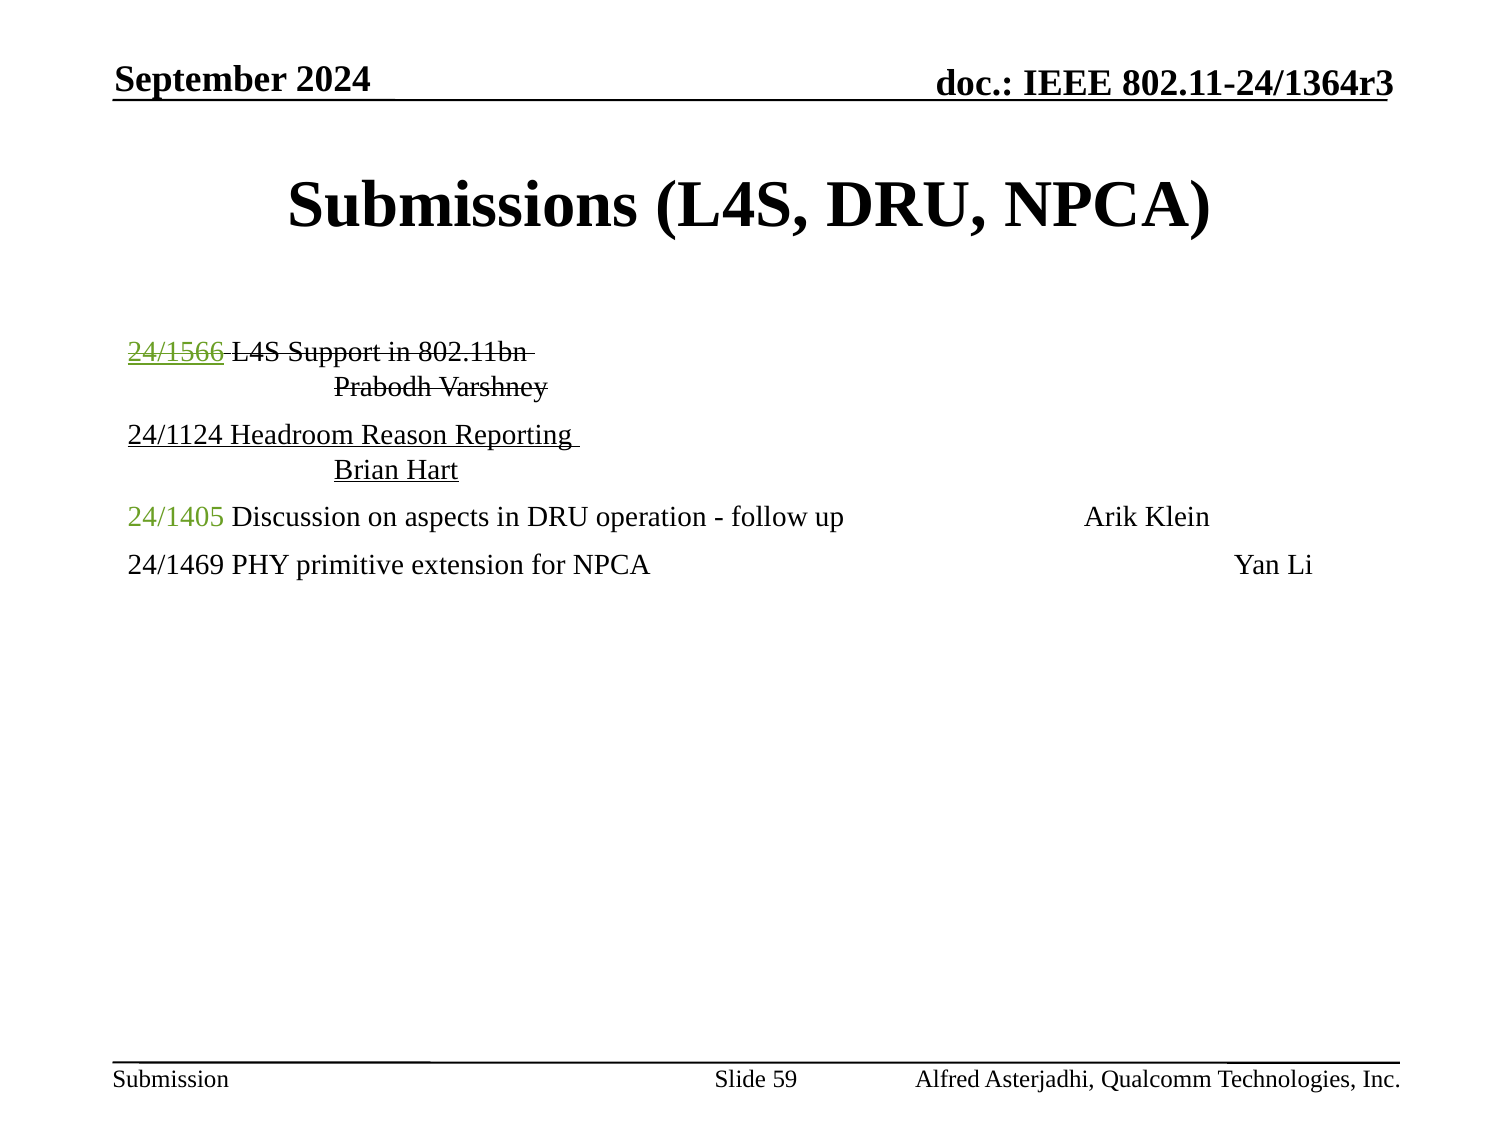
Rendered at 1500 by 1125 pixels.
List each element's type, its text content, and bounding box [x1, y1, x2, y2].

list 24/1566 L4S Support in 802.11bn Prabodh Varshney 24/1124 Headroom Reason Reporting Brian Hart 24/1405 Discussion on aspects in DRU operation - follow up Arik Klein 24/1469 PHY primitive extension for NPCA Yan Li [112, 324, 1388, 1000]
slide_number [114, 54, 423, 100]
title Submissions (L4S, DRU, NPCA) [112, 112, 1388, 288]
footer Alfred Asterjadhi, Qualcomm Technologies, Inc. [878, 1061, 1402, 1093]
slide_number Slide 59 [712, 1061, 800, 1123]
